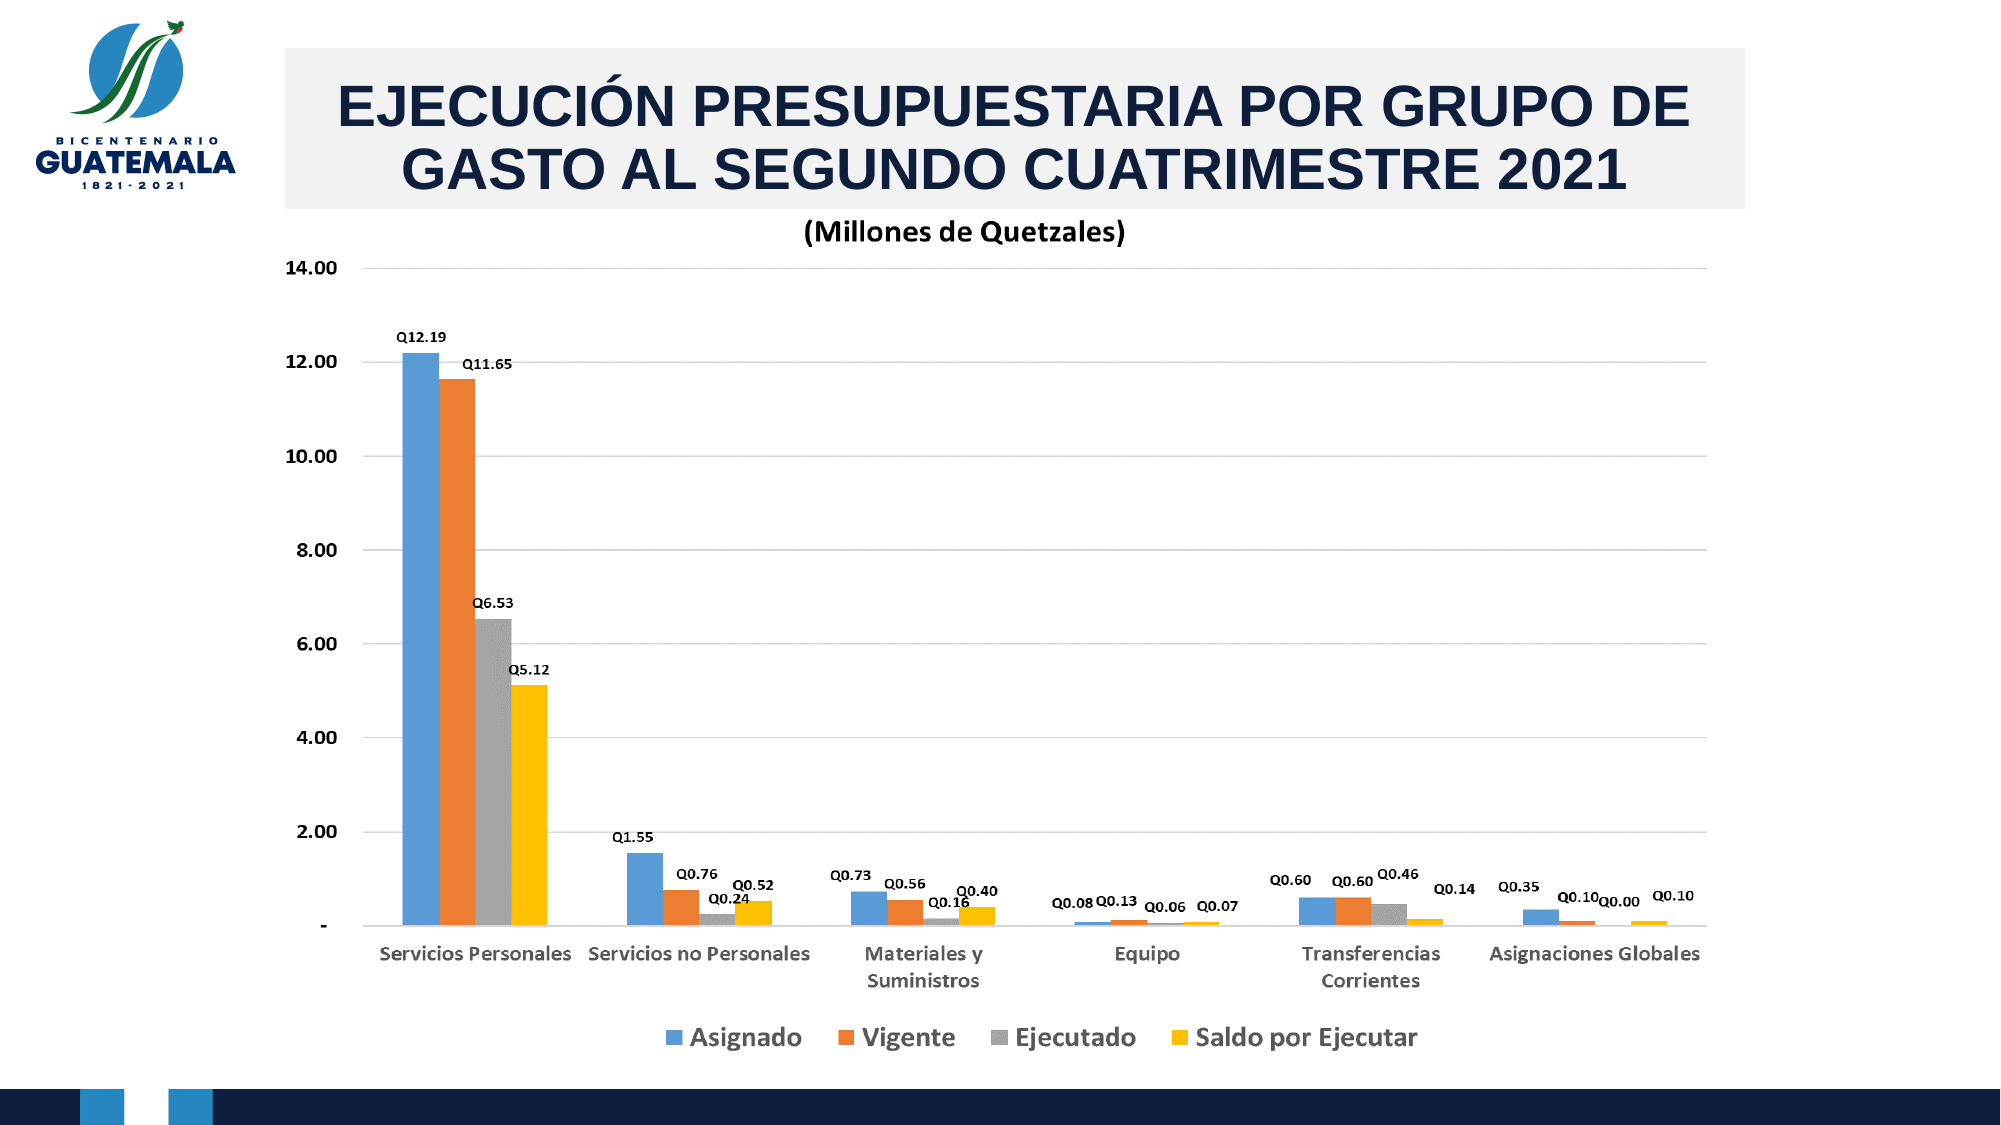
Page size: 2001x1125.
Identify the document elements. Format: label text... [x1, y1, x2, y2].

picture [0, 0, 2001, 1125]
title EJECUCIÓN PRESUPUESTARIA POR GRUPO DE GASTO AL SEGUNDO CUATRIMESTRE 2021 [293, 94, 1736, 185]
